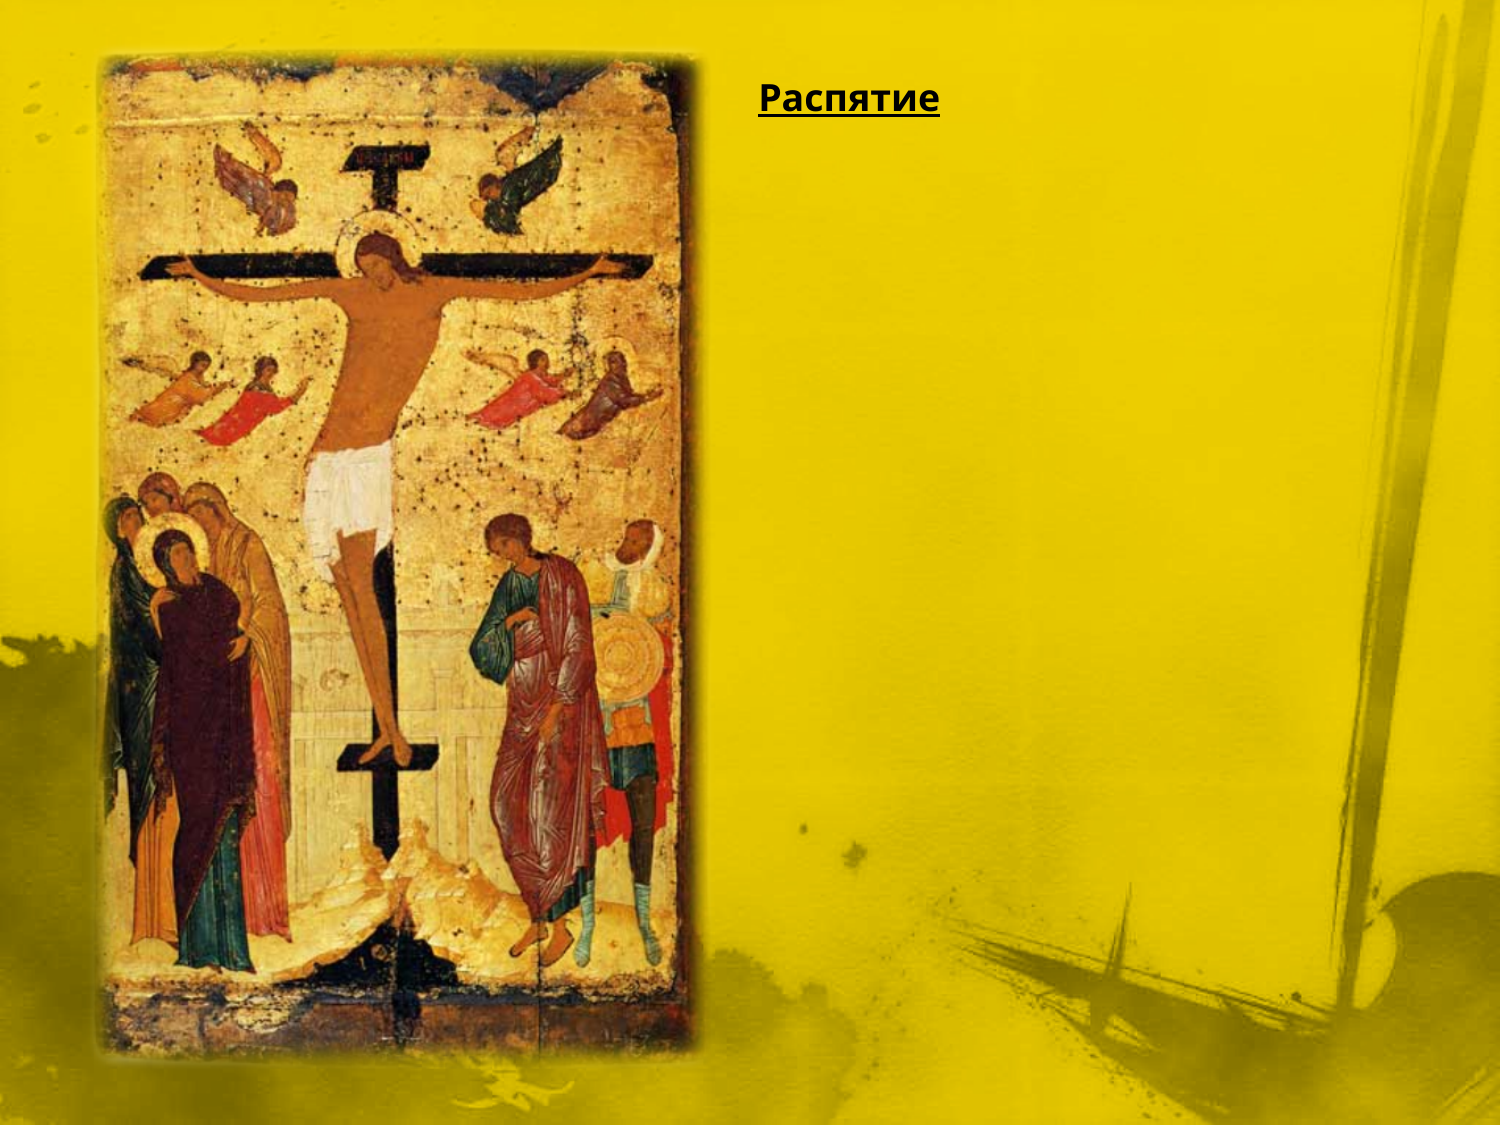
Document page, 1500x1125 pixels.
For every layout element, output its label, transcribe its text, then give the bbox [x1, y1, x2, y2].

picture [88, 42, 714, 1072]
text_box Распятие [743, 66, 956, 127]
